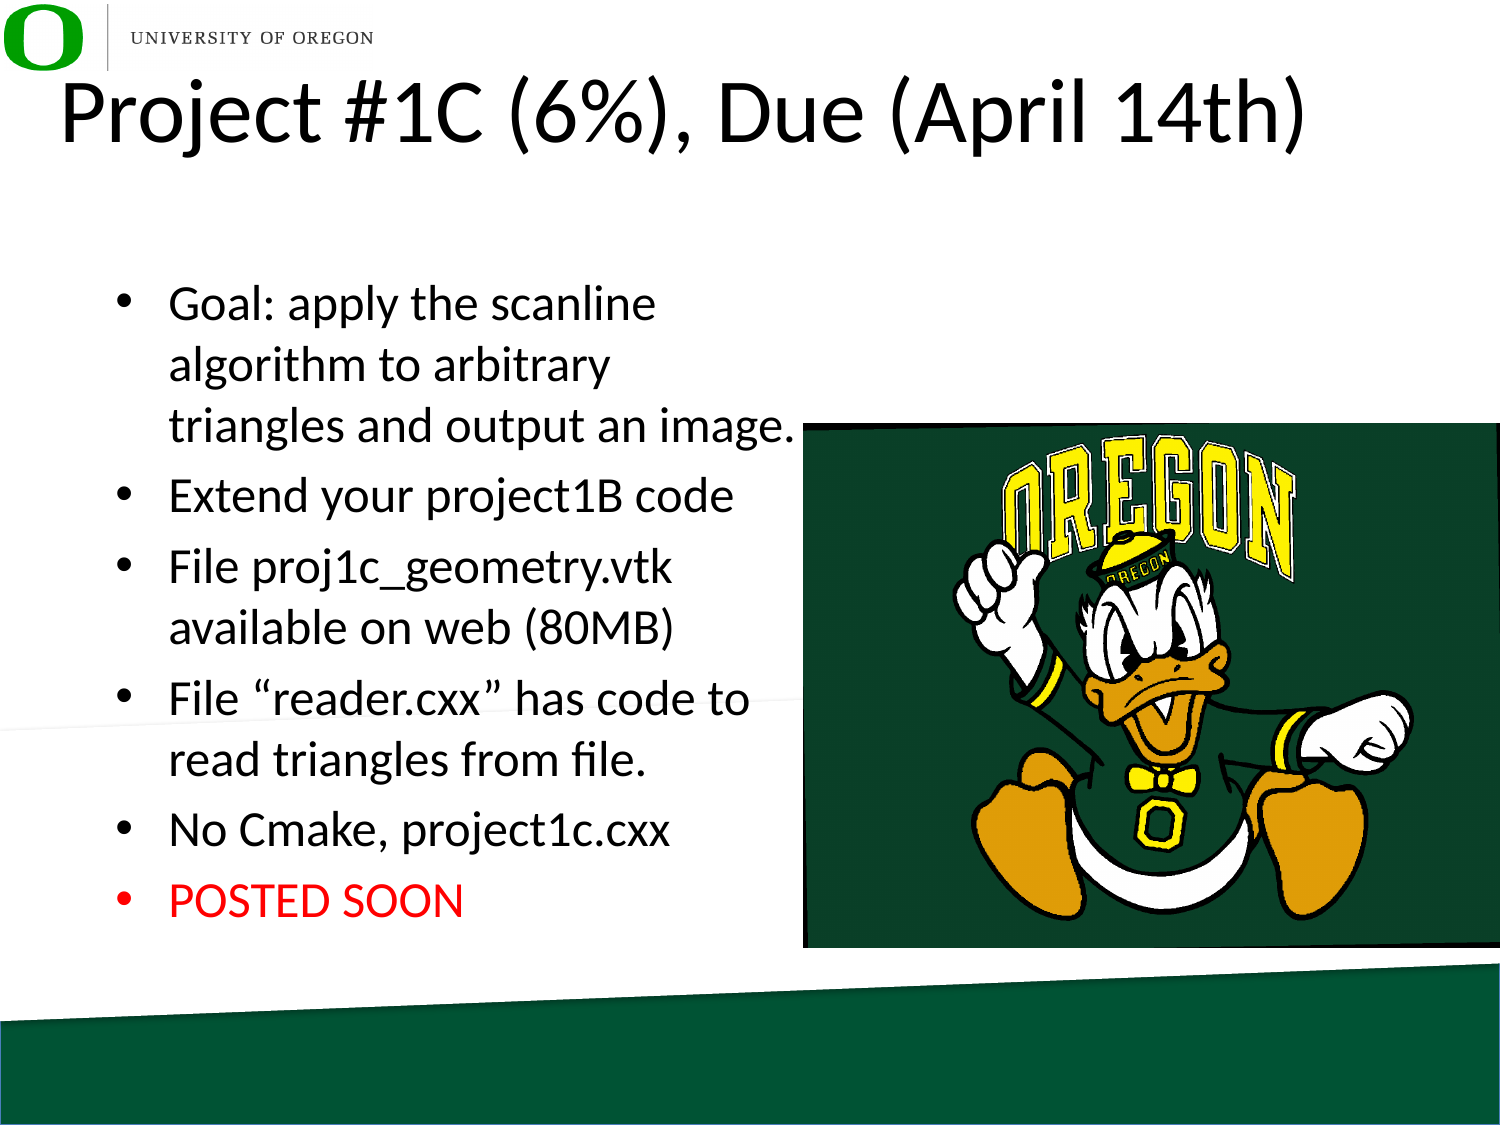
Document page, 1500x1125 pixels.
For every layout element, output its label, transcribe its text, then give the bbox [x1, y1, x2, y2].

picture [803, 422, 1500, 948]
list Goal: apply the scanline algorithm to arbitrary triangles and output an image. Extend your project1B code File proj1c_geometry.vtk available on web (80MB) File “reader.cxx” has code to read triangles from file. No Cmake, project1c.cxx POSTED SOON [100, 262, 815, 1000]
title Project #1C (6%), Due (April 14th) [17, 24, 1355, 187]
picture [4, 4, 373, 71]
